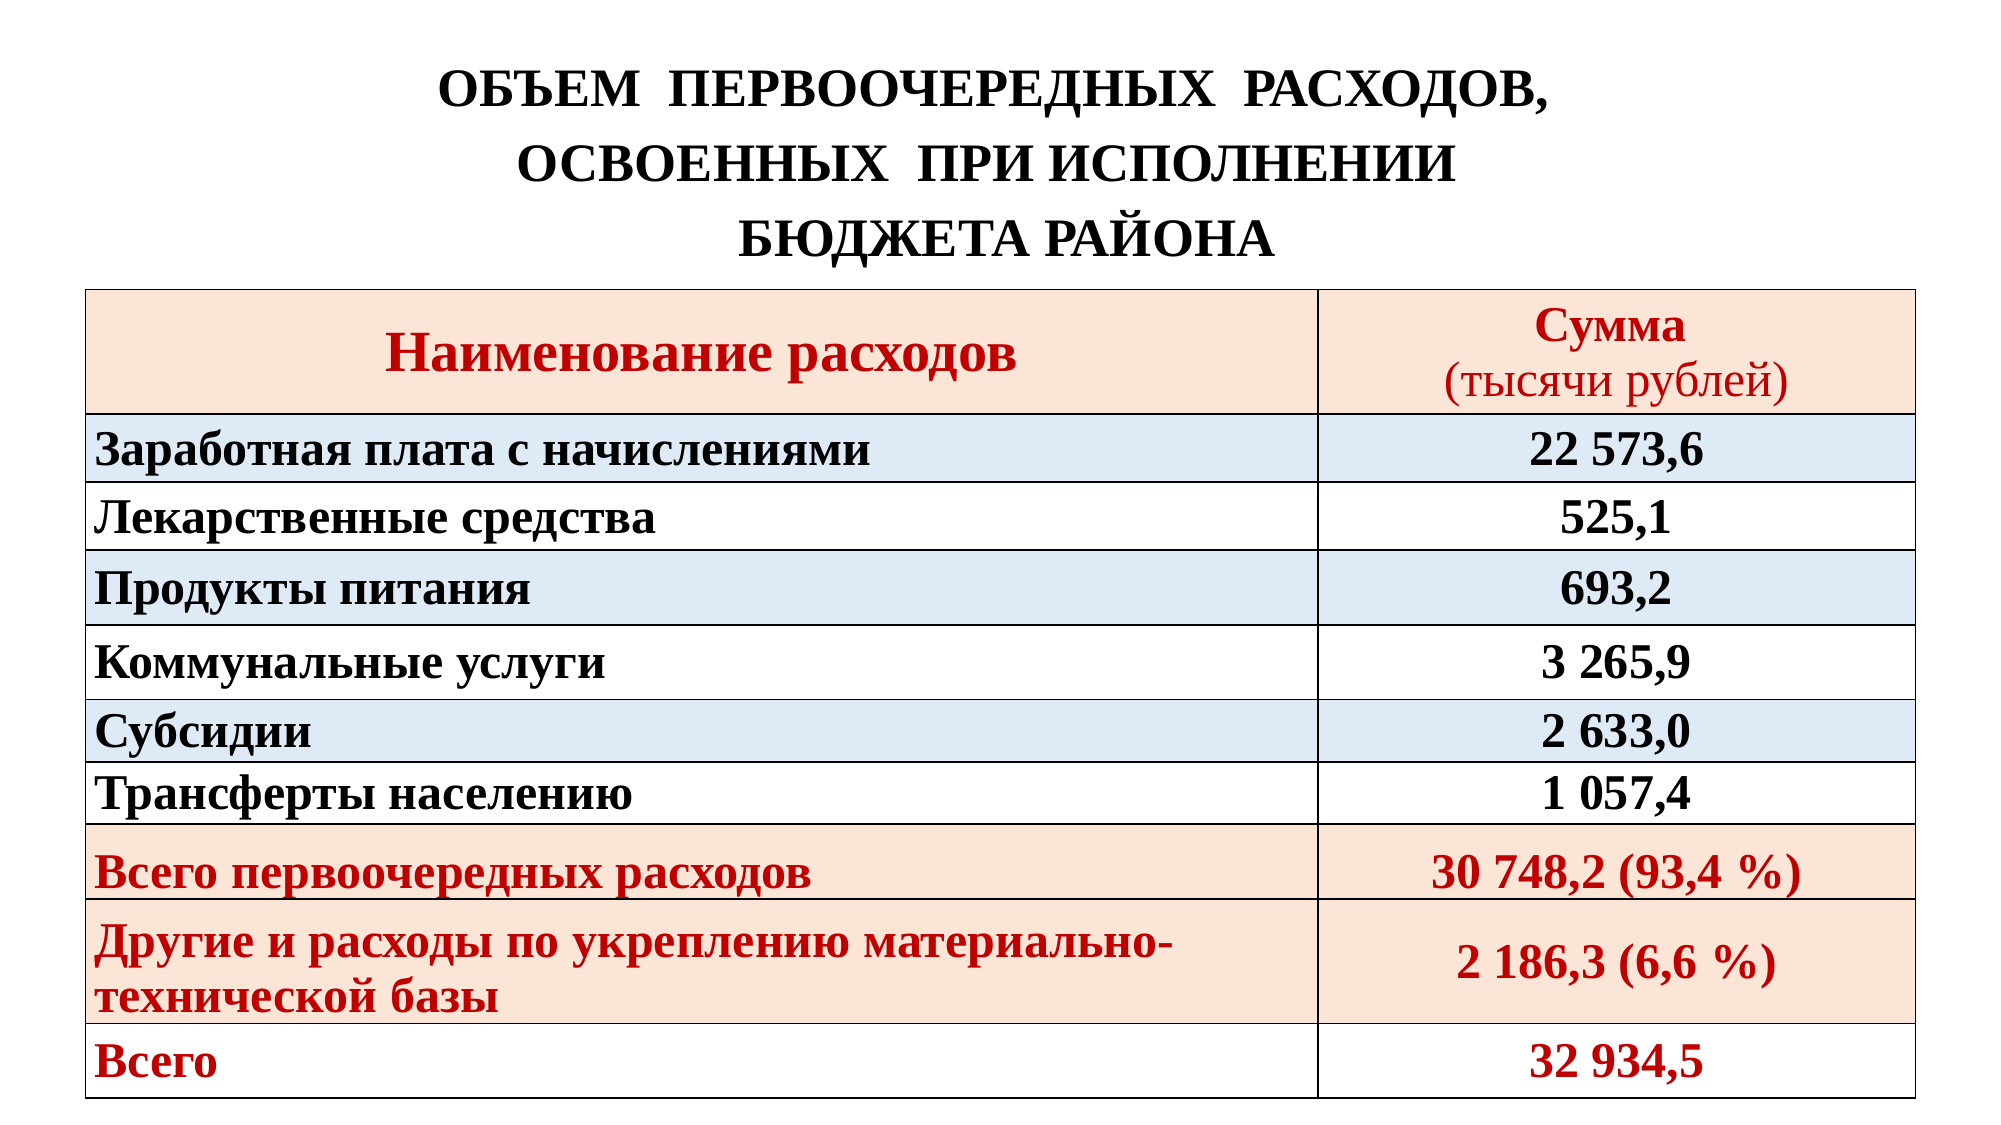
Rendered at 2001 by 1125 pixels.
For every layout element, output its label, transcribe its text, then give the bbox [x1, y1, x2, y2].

table_cell Лекарственные средства [86, 483, 1317, 549]
table_header Наименование расходов [86, 290, 1317, 413]
table_cell Продукты питания [86, 551, 1317, 624]
table_cell 22 573,6 [1319, 415, 1915, 481]
table_cell 2 633,0 [1319, 700, 1915, 761]
table_cell Заработная плата с начислениями [86, 415, 1317, 481]
table_cell 32 934,5 [1319, 1024, 1915, 1097]
title ОБЪЕМ ПЕРВООЧЕРЕДНЫХ РАСХОДОВ, ОСВОЕННЫХ ПРИ ИСПОЛНЕНИИ БЮДЖЕТА РАЙОНА [138, 63, 1864, 247]
table_cell Всего первоочередных расходов [86, 825, 1317, 898]
table_cell Всего [86, 1024, 1317, 1097]
table_cell Коммунальные услуги [86, 626, 1317, 699]
table_cell 525,1 [1319, 483, 1915, 549]
table_cell 693,2 [1319, 551, 1915, 624]
table_header Сумма (тысячи рублей) [1319, 290, 1915, 413]
table_cell Трансферты населению [86, 763, 1317, 823]
table_cell 30 748,2 (93,4 %) [1319, 825, 1915, 898]
table_cell 2 186,3 (6,6 %) [1319, 900, 1915, 1023]
table_cell Субсидии [86, 700, 1317, 761]
table_cell 3 265,9 [1319, 626, 1915, 699]
table_cell 1 057,4 [1319, 763, 1915, 823]
table_cell Другие и расходы по укреплению материально-технической базы [86, 900, 1317, 1023]
